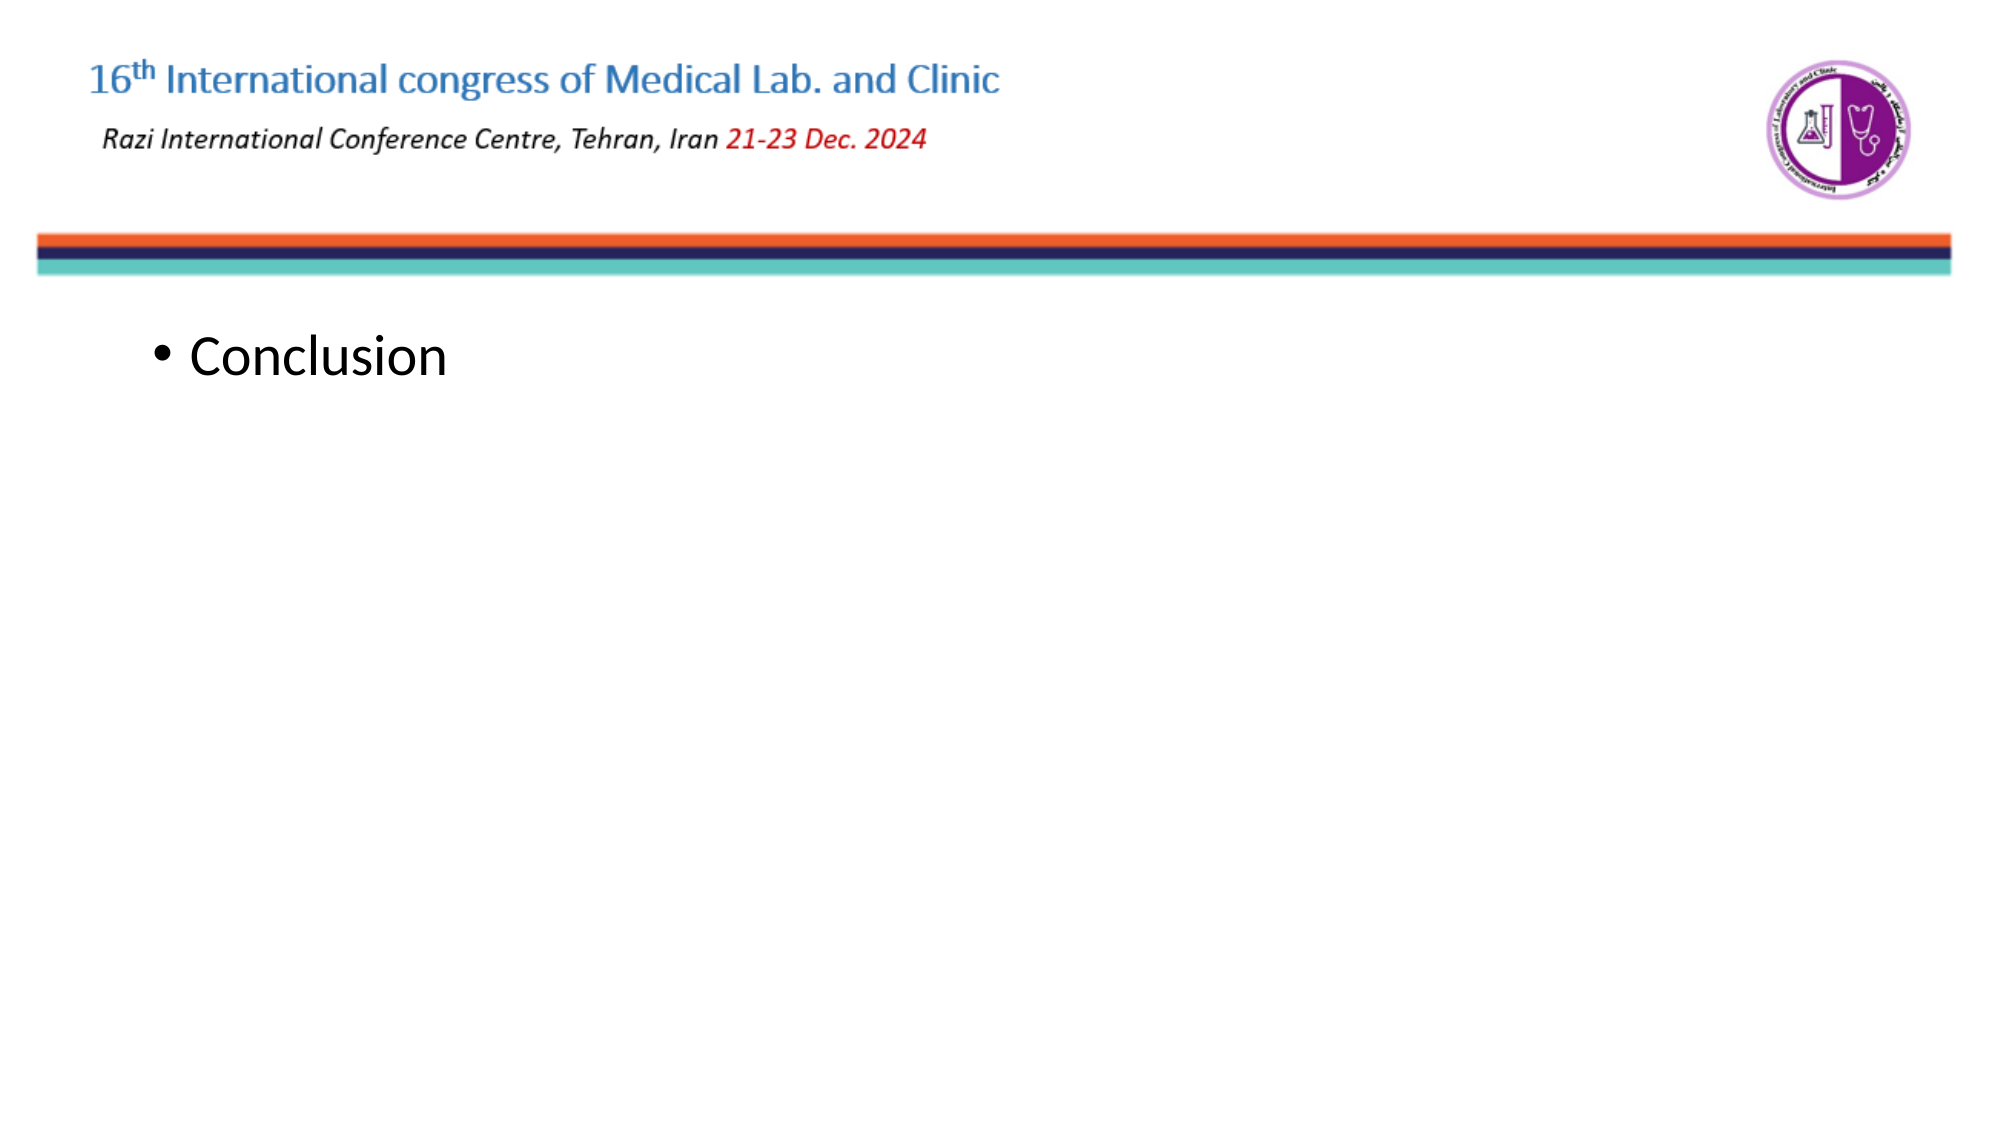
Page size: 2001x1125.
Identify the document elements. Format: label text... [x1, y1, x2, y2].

picture [0, 0, 2000, 297]
list Conclusion [137, 317, 1863, 1014]
